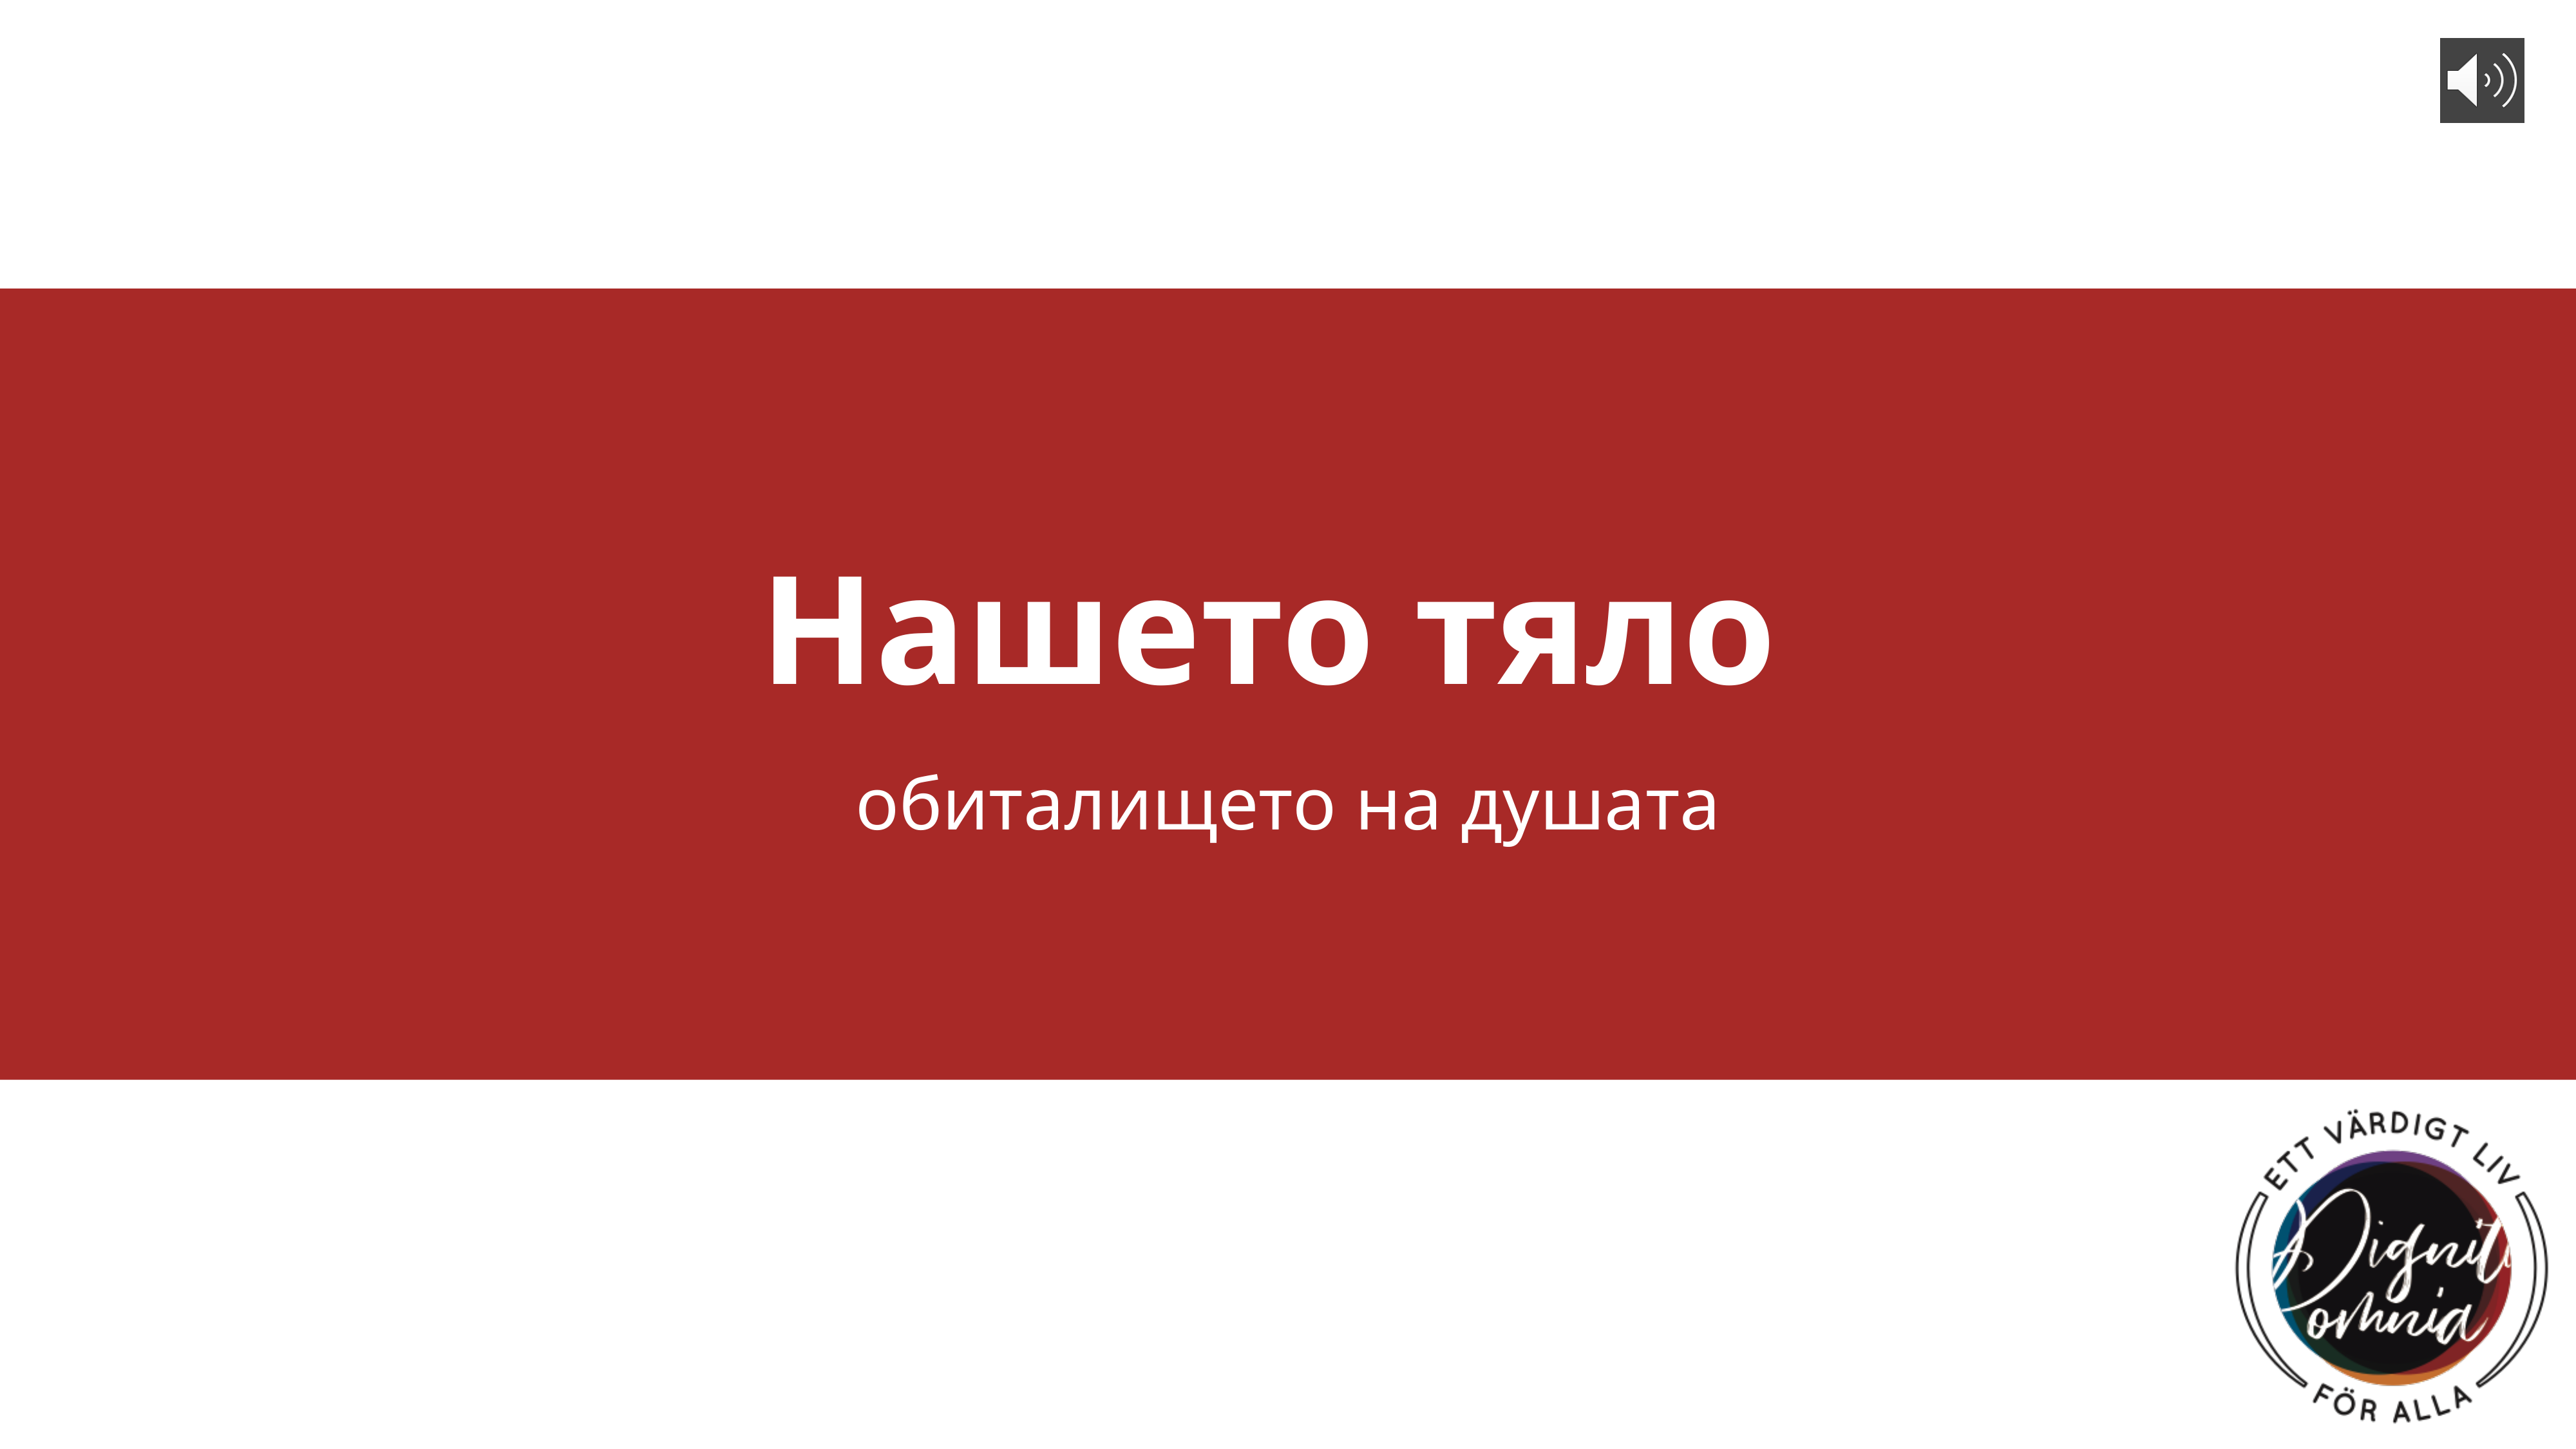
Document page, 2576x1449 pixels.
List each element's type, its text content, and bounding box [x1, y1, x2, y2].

picture [2206, 1081, 2576, 1449]
picture [2439, 37, 2526, 124]
title Нашето тяло [187, 242, 2389, 735]
list обиталището на душата [187, 746, 2389, 916]
